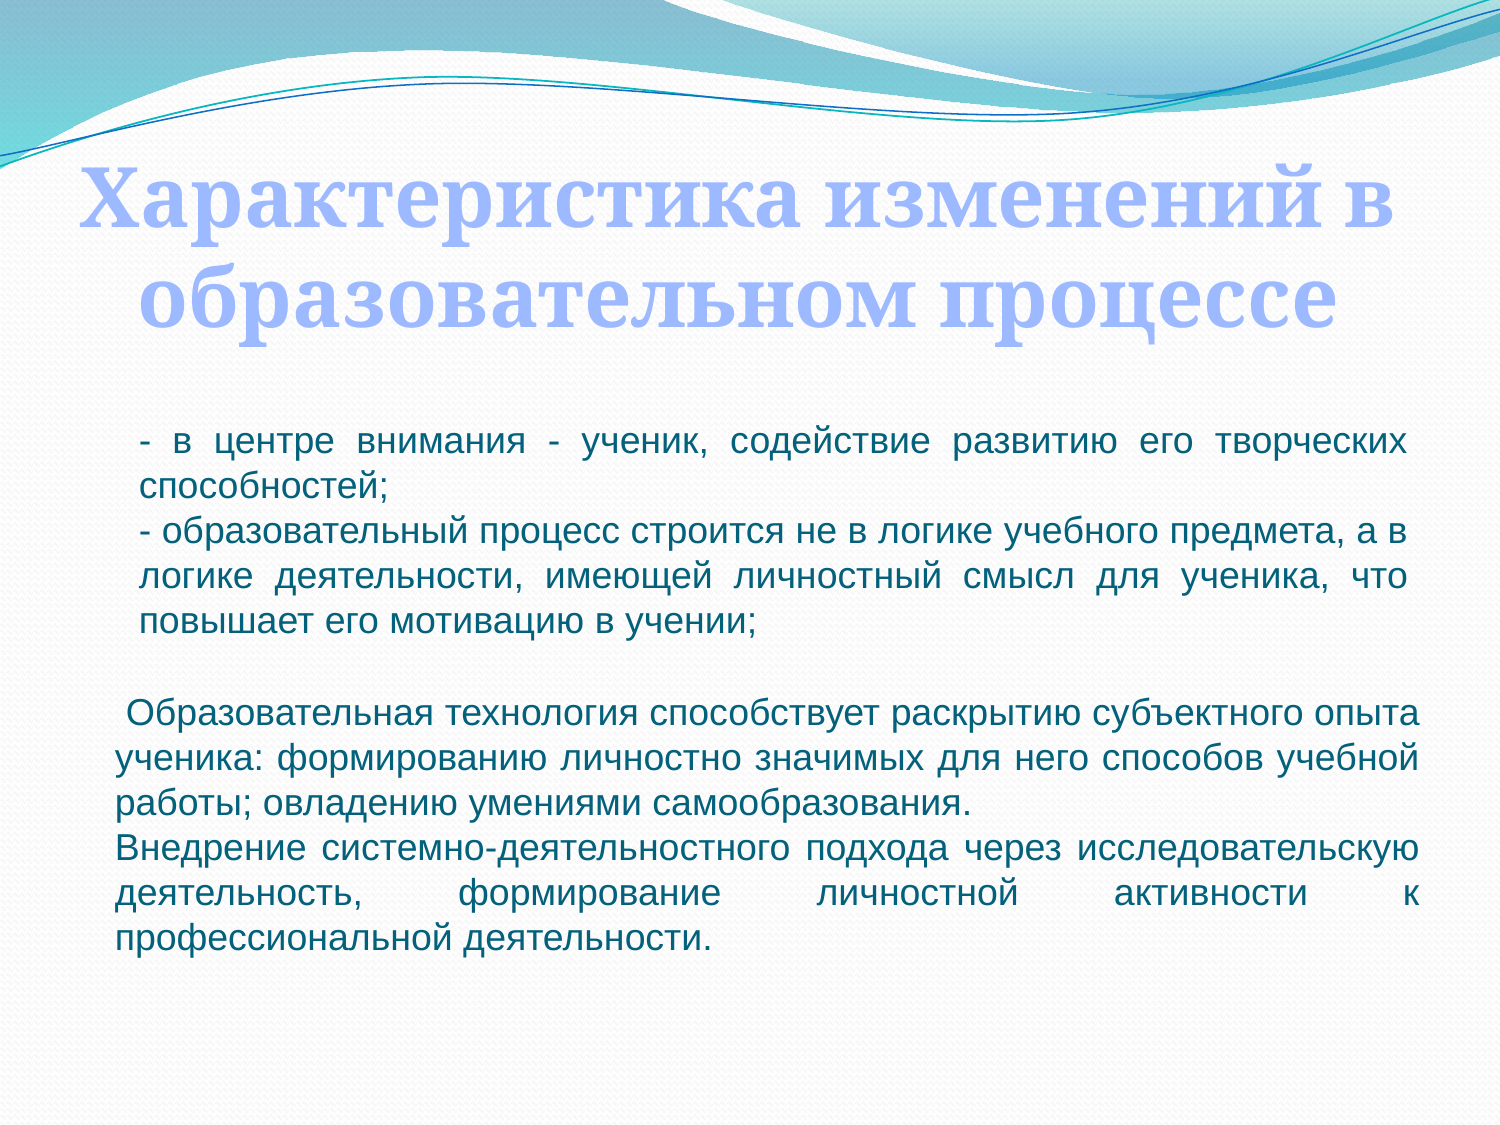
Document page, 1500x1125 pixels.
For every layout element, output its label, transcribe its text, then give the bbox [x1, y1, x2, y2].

text_box - в центре внимания - ученик, содействие развитию его творческих способностей; - образовательный процесс строится не в логике учебного предмета, а в логике деятельности, имеющей личностный смысл для ученика, что повышает его мотивацию в учении; [123, 408, 1424, 649]
text_box Характеристика изменений в образовательном процессе [41, 137, 1436, 352]
text_box Образовательная технология способствует раскрытию субъектного опыта ученика: формированию личностно значимых для него способов учебной работы; овладению умениями самообразования. Внедрение системно-деятельностного подхода через исследовательскую деятельность, формирование личностной активности к профессиональной деятельности. [100, 680, 1436, 966]
